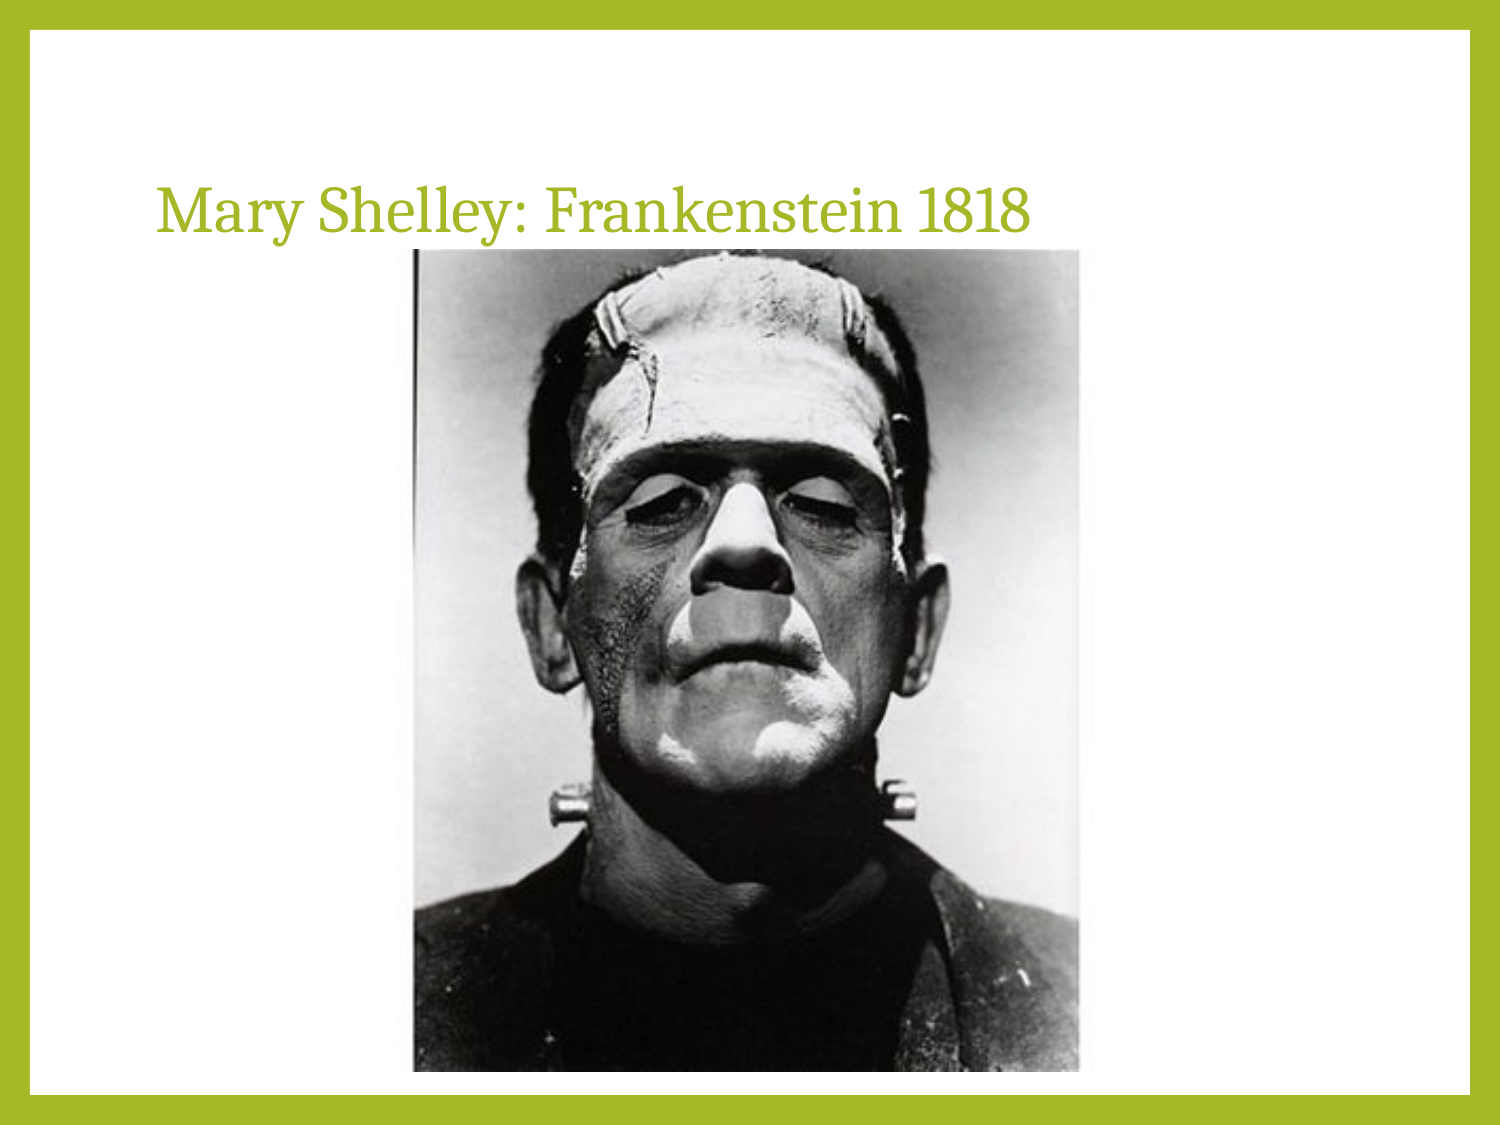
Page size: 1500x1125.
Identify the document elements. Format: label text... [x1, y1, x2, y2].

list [76, 249, 1391, 1072]
title Mary Shelley: Frankenstein 1818 [140, 99, 1356, 249]
